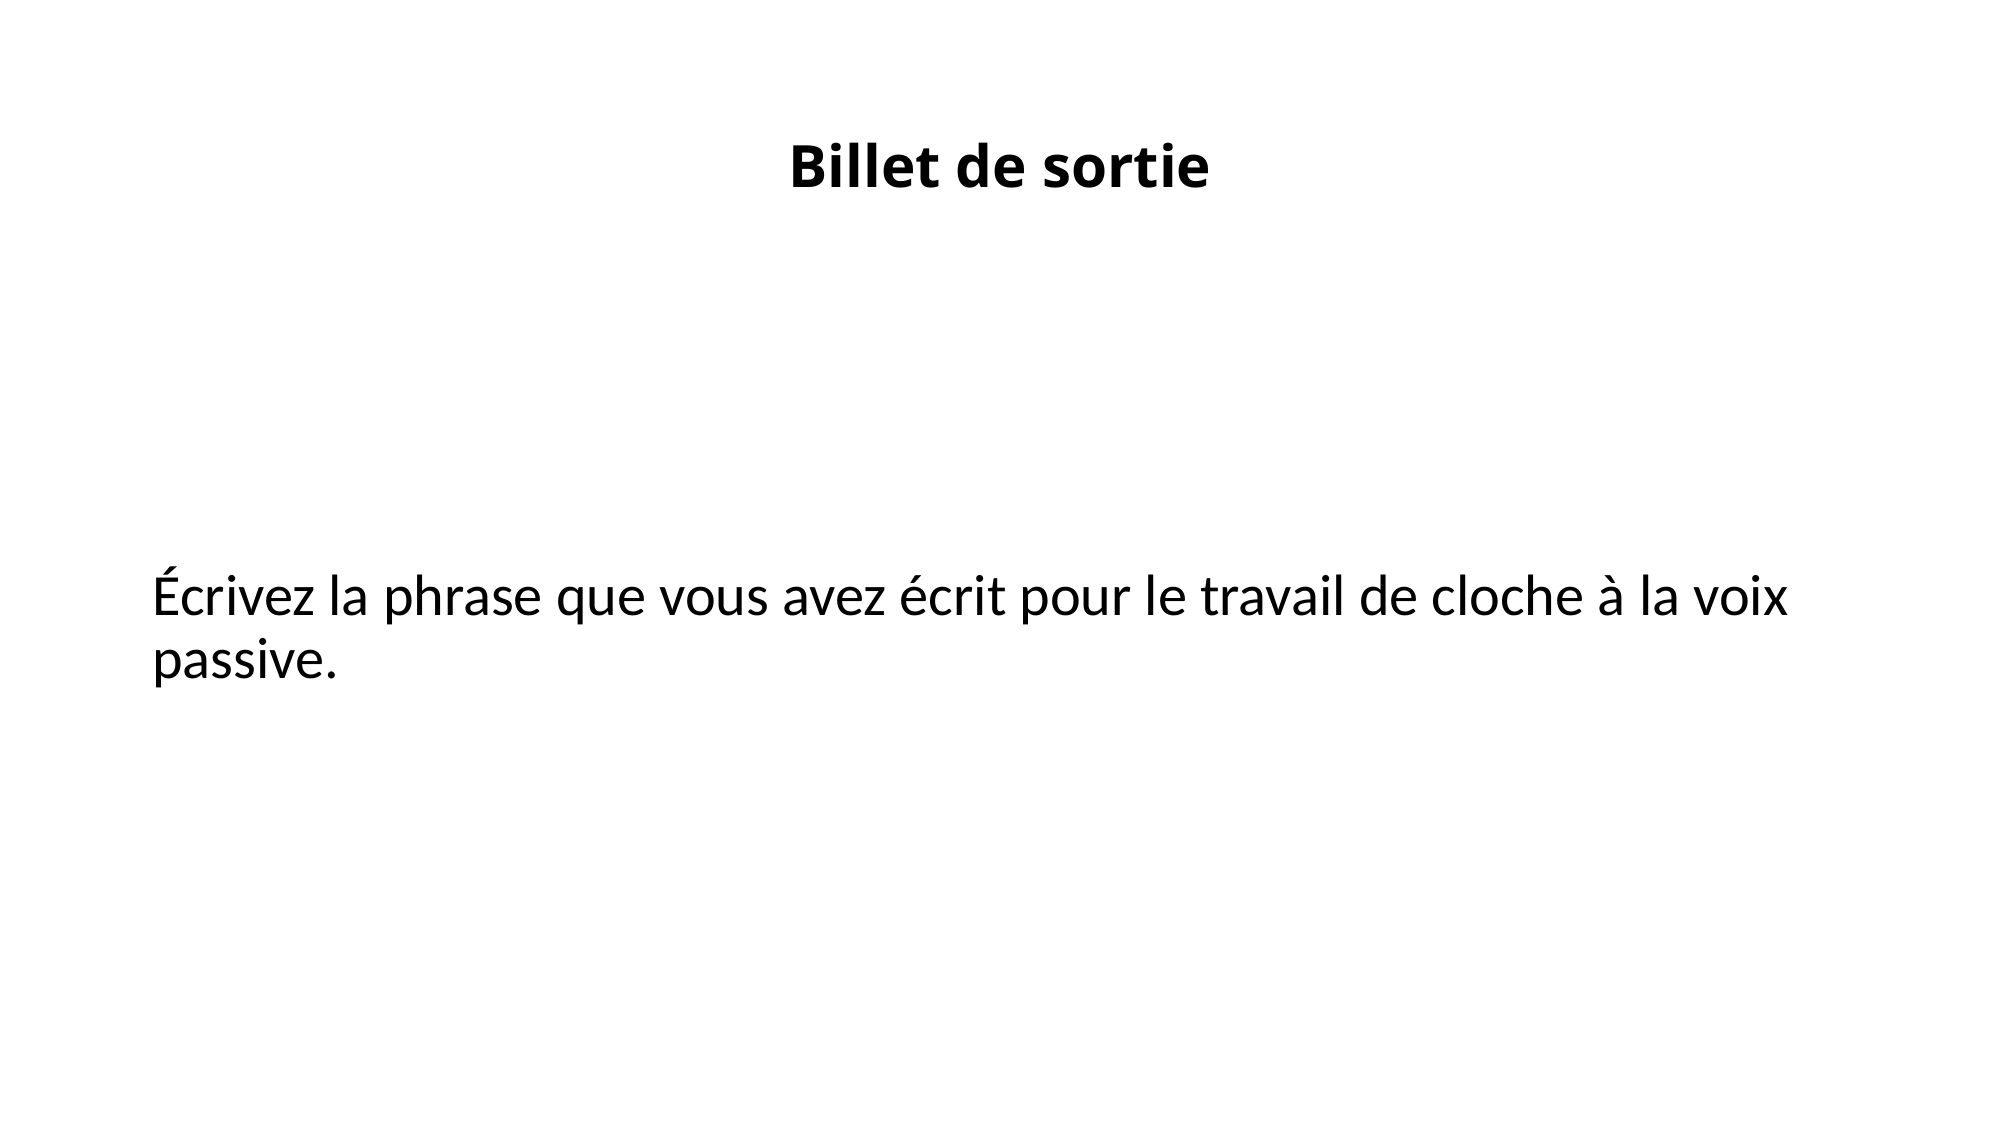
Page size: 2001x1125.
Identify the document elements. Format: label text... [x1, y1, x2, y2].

title Billet de sortie [137, 59, 1863, 278]
list Écrivez la phrase que vous avez écrit pour le travail de cloche à la voix passive. [137, 299, 1902, 1014]
